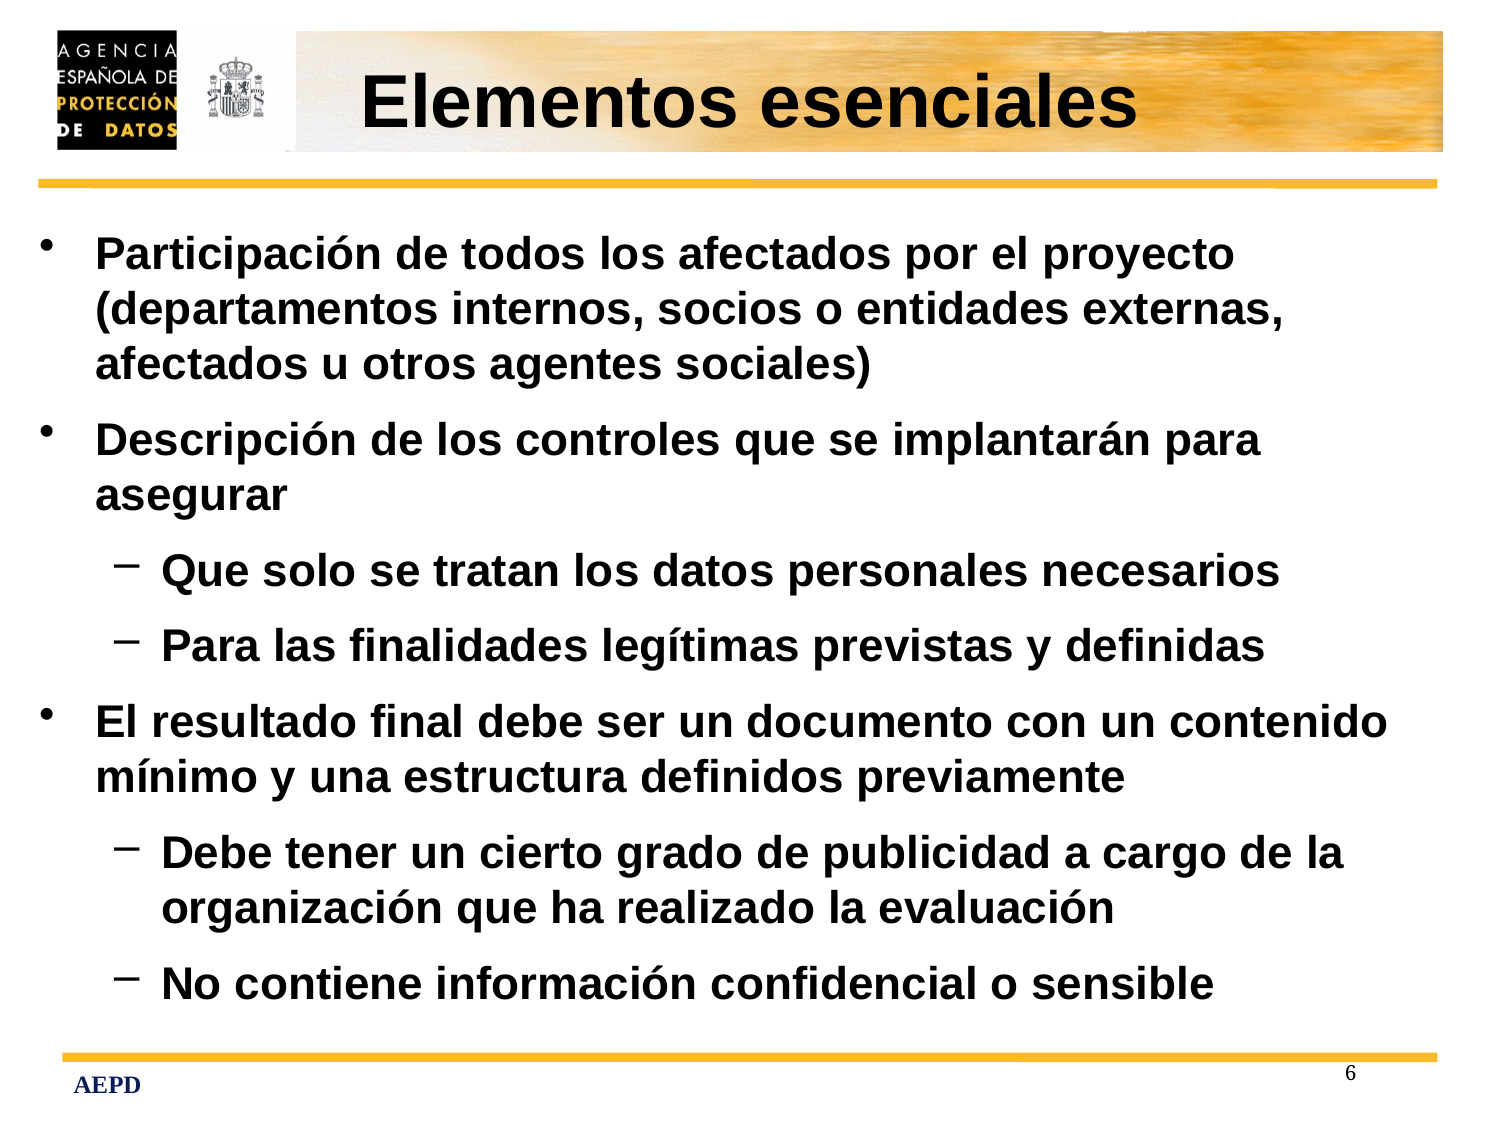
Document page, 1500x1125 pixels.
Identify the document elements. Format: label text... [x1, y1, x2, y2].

picture [57, 30, 1443, 152]
list Participación de todos los afectados por el proyecto (departamentos internos, socios o entidades externas, afectados u otros agentes sociales) Descripción de los controles que se implantarán para asegurar Que solo se tratan los datos personales necesarios Para las finalidades legítimas previstas y definidas El resultado final debe ser un documento con un contenido mínimo y una estructura definidos previamente Debe tener un cierto grado de publicidad a cargo de la organización que ha realizado la evaluación No contiene información confidencial o sensible [23, 216, 1482, 1054]
title Elementos esenciales [75, 45, 1425, 216]
